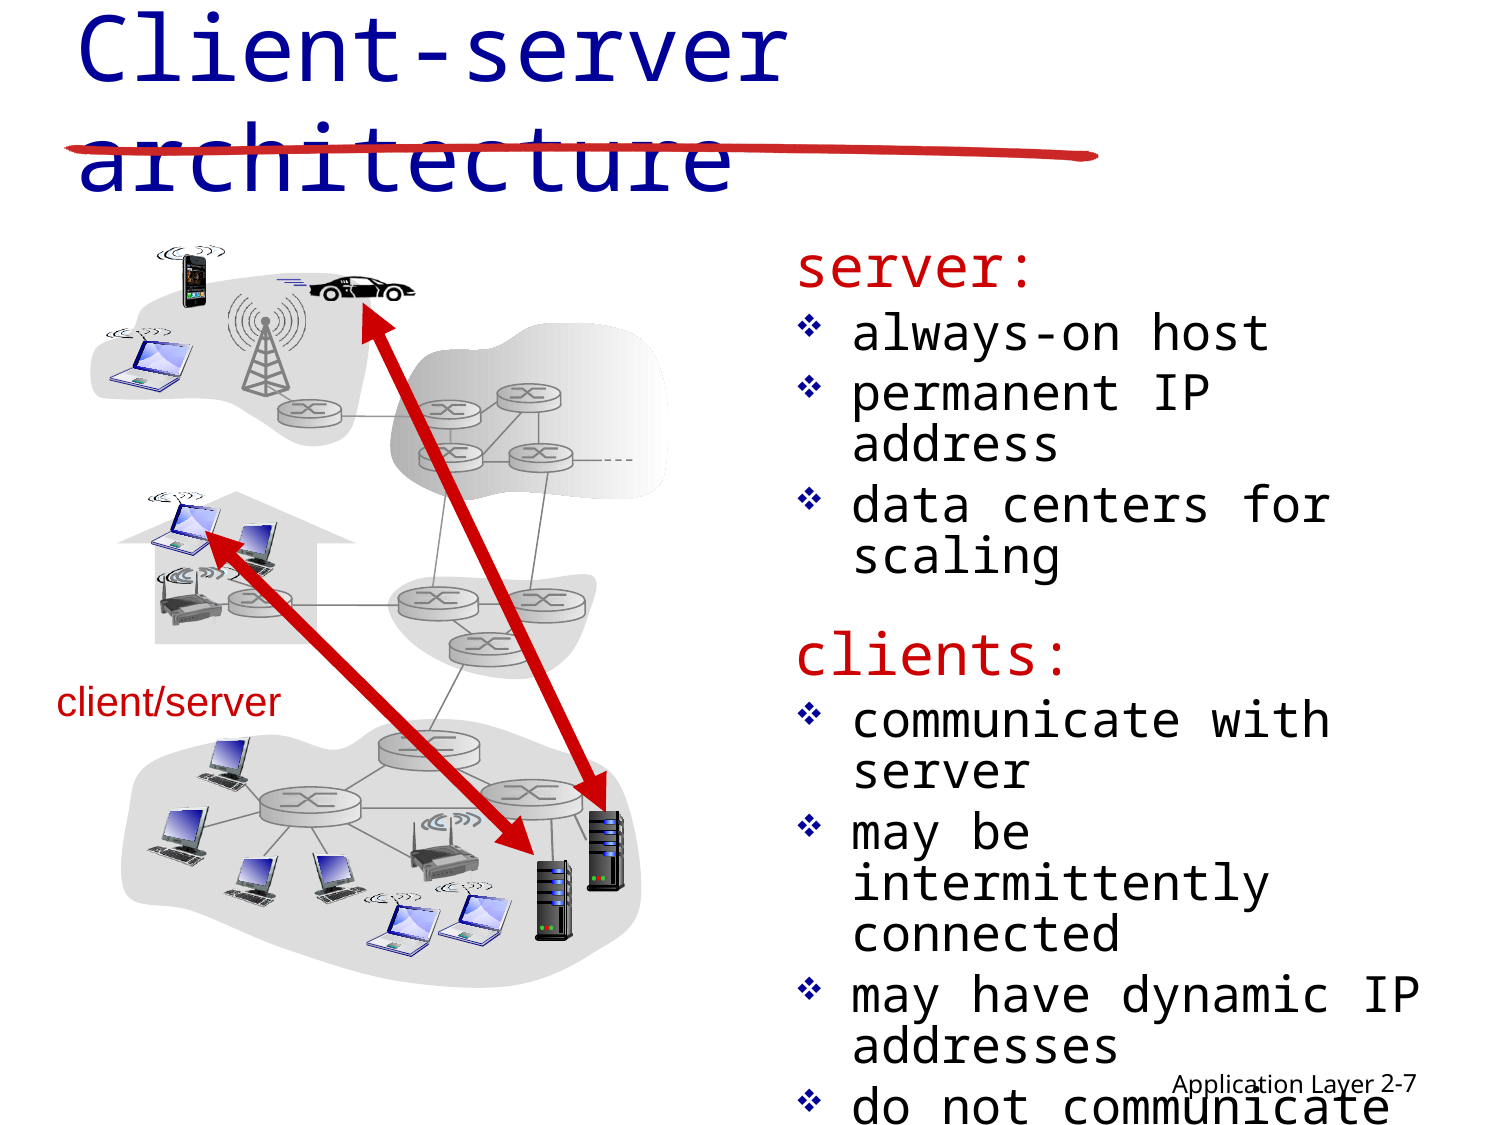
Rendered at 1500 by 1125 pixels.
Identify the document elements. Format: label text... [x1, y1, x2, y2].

picture [60, 138, 1111, 167]
list server: always-on host permanent IP address data centers for scaling clients: communicate with server may be intermittently connected may have dynamic IP addresses do not communicate directly with each other [779, 232, 1460, 995]
footer Application Layer [914, 1060, 1391, 1109]
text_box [88, 244, 670, 991]
slide_number 2-7 [1365, 1059, 1477, 1106]
text_box client/server [41, 667, 83, 732]
title Client-server architecture [60, 30, 1336, 171]
